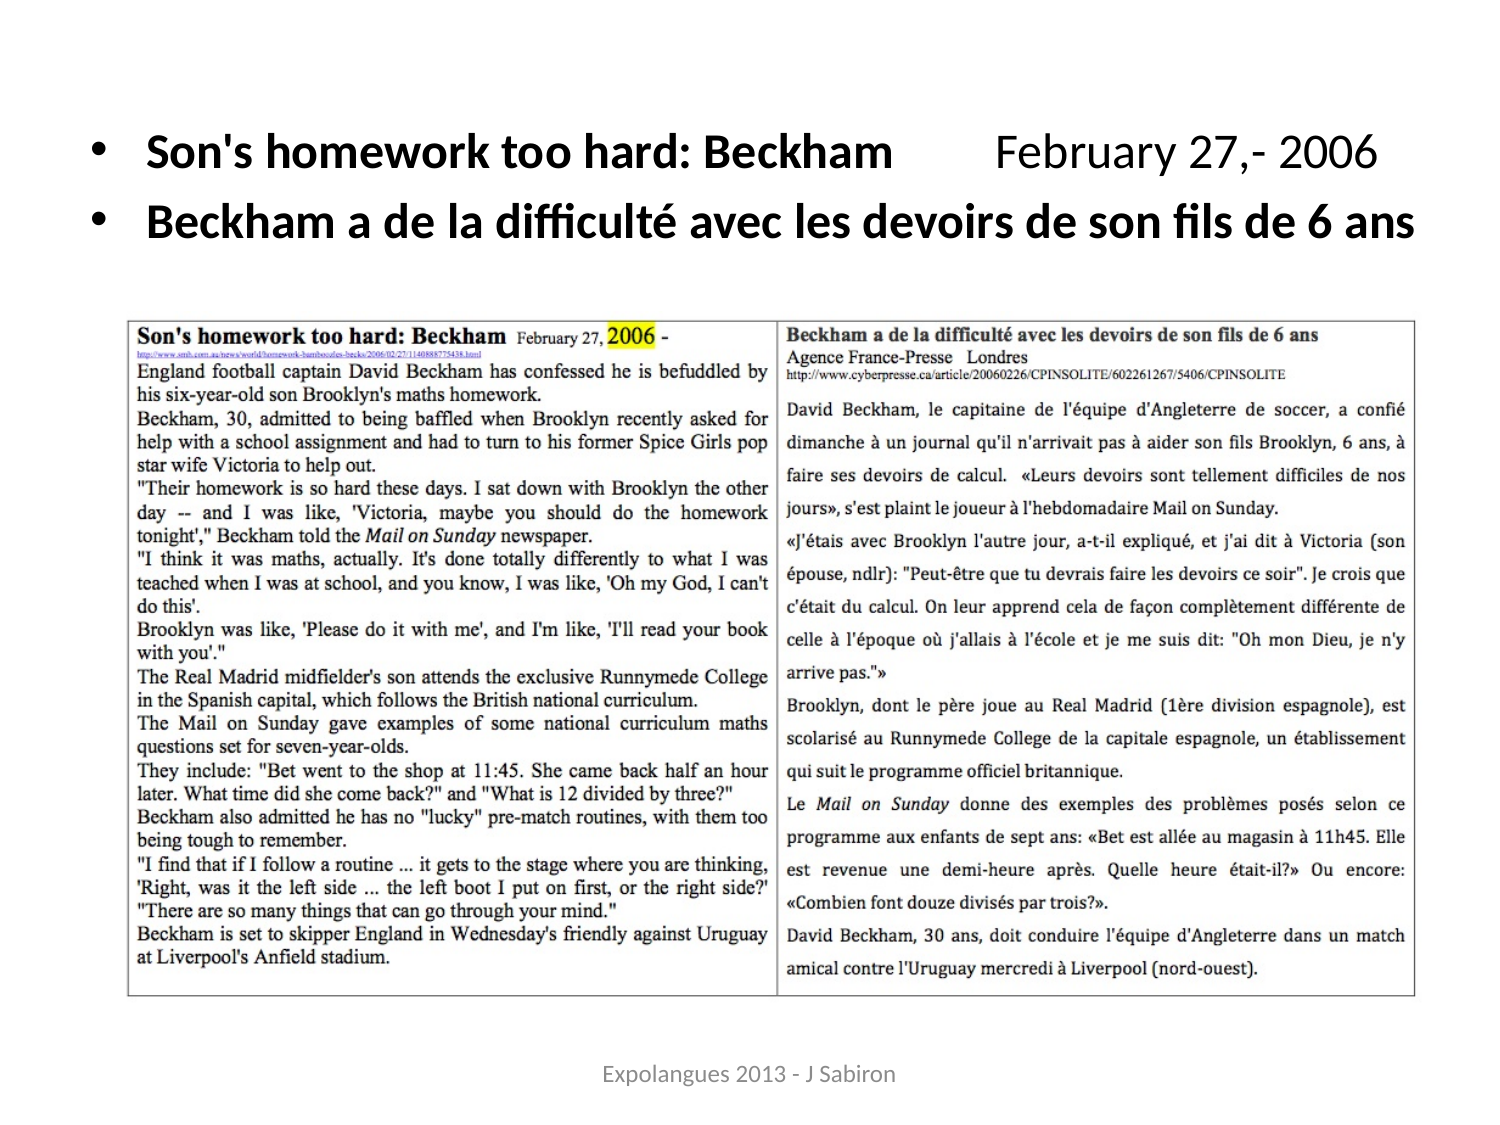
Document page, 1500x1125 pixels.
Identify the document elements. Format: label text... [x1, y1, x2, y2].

list Son's homework too hard: Beckham February 27,- 2006 Beckham a de la difficulté avec les devoirs de son fils de 6 ans [75, 111, 1500, 1005]
footer Expolangues 2013 - J Sabiron [512, 1042, 988, 1103]
picture [117, 311, 1426, 1006]
